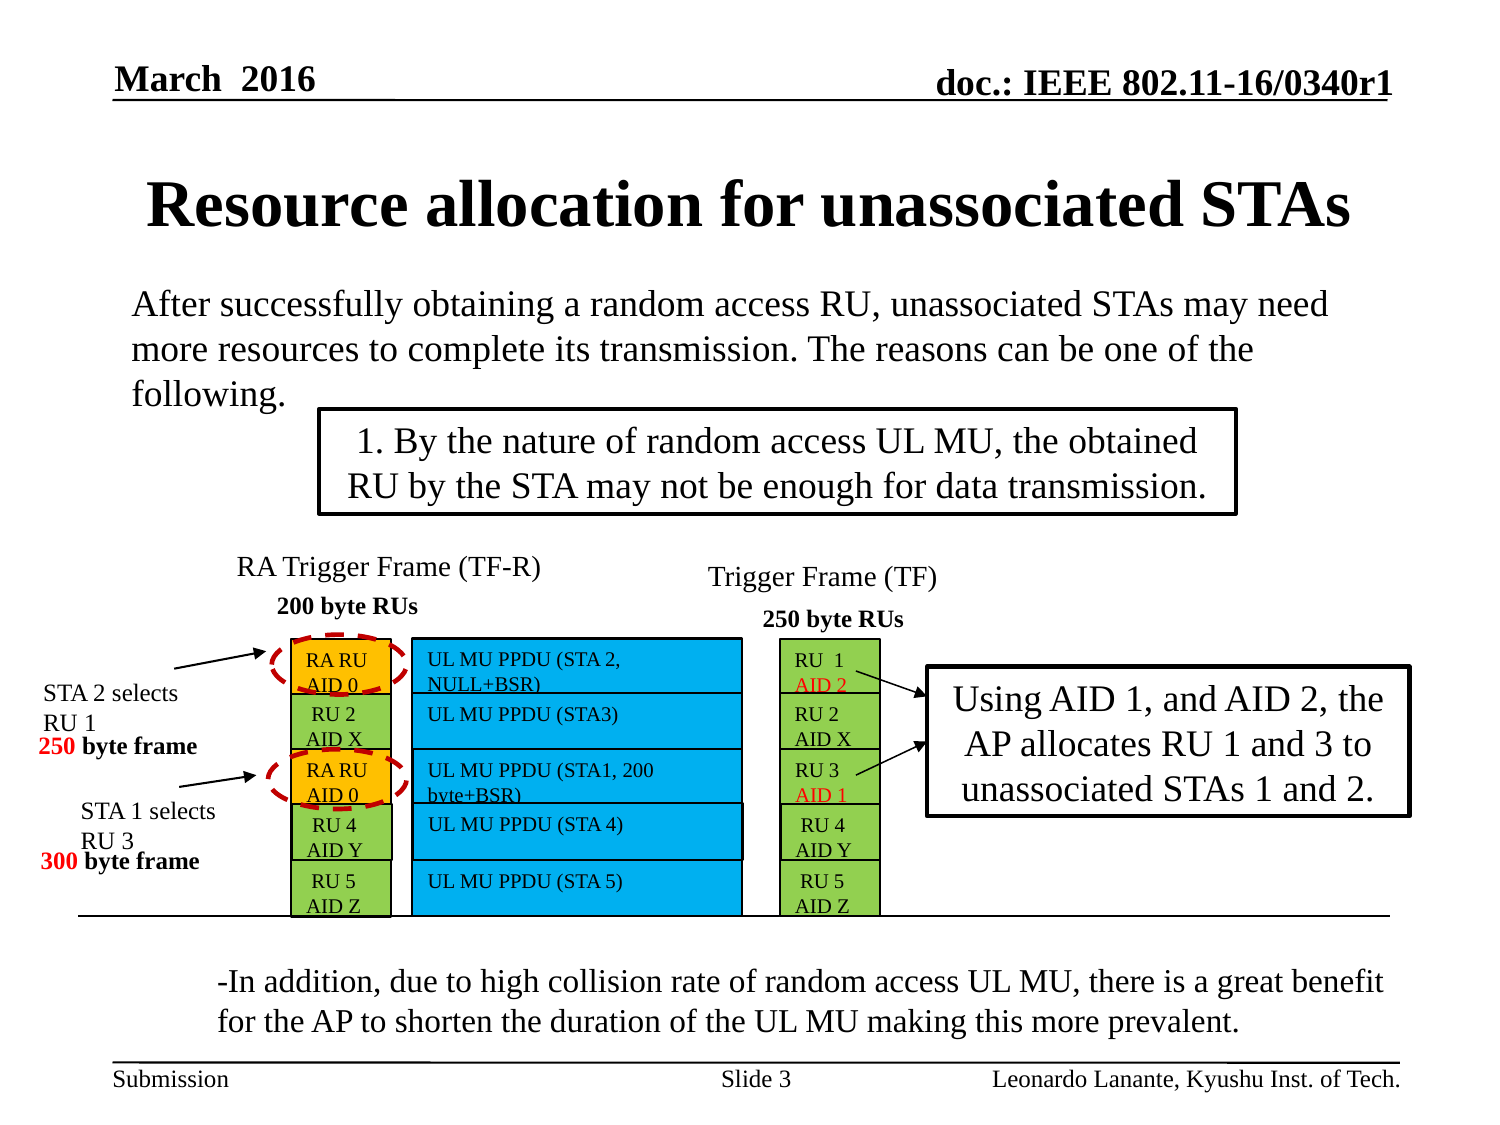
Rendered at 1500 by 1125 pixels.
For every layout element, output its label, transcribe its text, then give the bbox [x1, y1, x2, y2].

text_box STA 2 selects RU 1 [28, 668, 216, 744]
slide_number Slide 3 [712, 1061, 800, 1123]
text_box RU 4 AID Y [291, 803, 392, 861]
text_box UL MU PPDU (STA 2, NULL+BSR) [412, 638, 742, 693]
text_box RU 2 AID X [779, 693, 880, 751]
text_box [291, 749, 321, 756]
text_box RA Trigger Frame (TF-R) [221, 539, 564, 590]
text_box RU 4 AID Y [780, 803, 881, 861]
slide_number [114, 54, 423, 100]
text_box RU 5 AID Z [290, 860, 391, 915]
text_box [855, 670, 928, 697]
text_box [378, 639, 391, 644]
text_box RA RU AID 0 [354, 749, 392, 760]
text_box -In addition, due to high collision rate of random access UL MU, there is a great benefit for the AP to shorten the duration of the UL MU making this more prevalent. [202, 952, 1436, 1047]
text_box 1. By the nature of random access UL MU, the obtained RU by the STA may not be enough for data transmission. [317, 407, 1238, 516]
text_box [173, 650, 267, 669]
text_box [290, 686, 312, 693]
text_box [268, 749, 407, 809]
text_box UL MU PPDU (STA1, 200 byte+BSR) [412, 748, 743, 806]
text_box RU 3 AID 1 [780, 749, 881, 803]
text_box UL MU PPDU (STA3) [412, 693, 742, 748]
text_box 250 byte RUs [747, 594, 1056, 640]
text_box UL MU PPDU (STA 5) [412, 859, 742, 915]
text_box Trigger Frame (TF) [693, 549, 960, 600]
list After successfully obtaining a random access RU, unassociated STAs may need more resources to complete its transmission. The reasons can be one of the following. [115, 271, 1392, 431]
text_box 250 byte frame [23, 722, 290, 767]
title Resource allocation for unassociated STAs [112, 112, 1388, 288]
footer Leonardo Lanante, Kyushu Inst. of Tech. [878, 1061, 1402, 1093]
text_box 300 byte frame [25, 836, 290, 882]
text_box 200 byte RUs [262, 582, 570, 627]
text_box RU 5 AID Z [779, 860, 880, 915]
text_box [178, 774, 257, 788]
text_box UL MU PPDU (STA 4) [413, 803, 743, 860]
text_box RU 1 AID 2 [779, 640, 880, 693]
text_box Using AID 1, and AID 2, the AP allocates RU 1 and 3 to unassociated STAs 1 and 2. [925, 664, 1412, 818]
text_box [855, 742, 928, 776]
text_box RU 2 AID X [290, 693, 391, 751]
text_box [271, 634, 407, 695]
text_box STA 1 selects RU 3 [65, 786, 254, 862]
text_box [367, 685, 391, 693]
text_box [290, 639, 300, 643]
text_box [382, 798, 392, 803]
